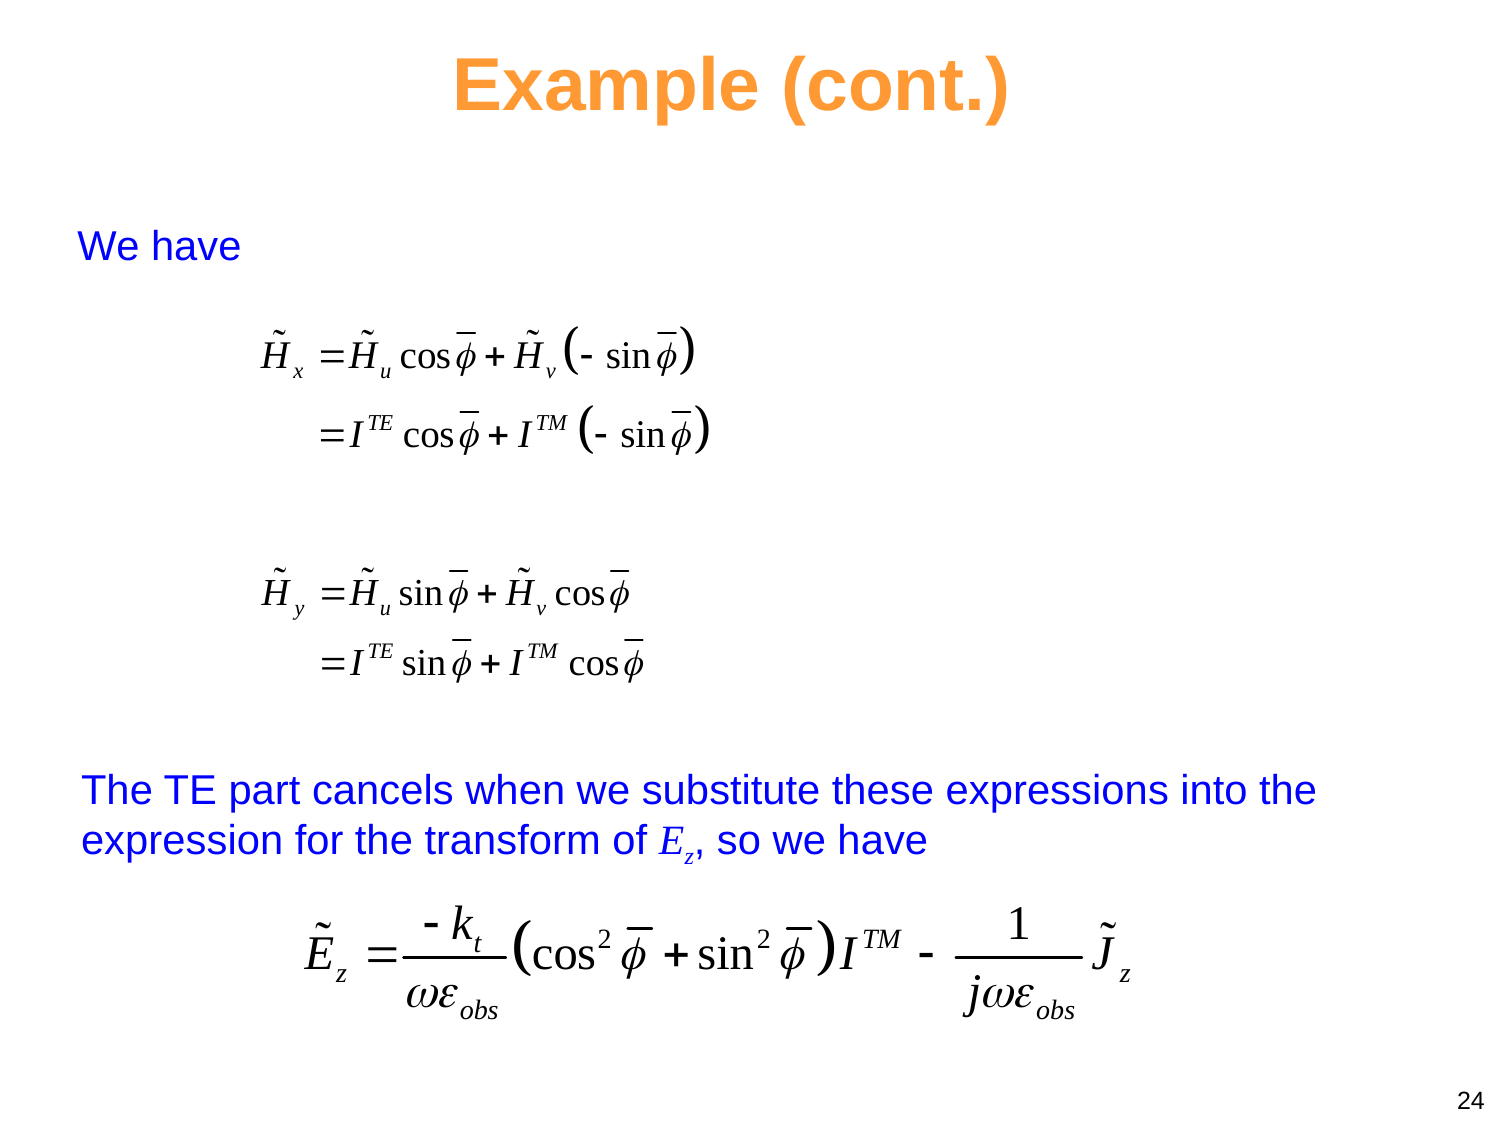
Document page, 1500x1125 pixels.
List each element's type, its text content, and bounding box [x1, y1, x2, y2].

title Example (cont.) [346, 41, 1117, 120]
text_box We have [62, 211, 369, 276]
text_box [295, 892, 1142, 1031]
slide_number 24 [1149, 1046, 1500, 1125]
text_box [253, 319, 714, 478]
text_box The TE part cancels when we substitute these expressions into the expression for the transform of Ez, so we have [66, 755, 1449, 878]
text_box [254, 563, 651, 691]
